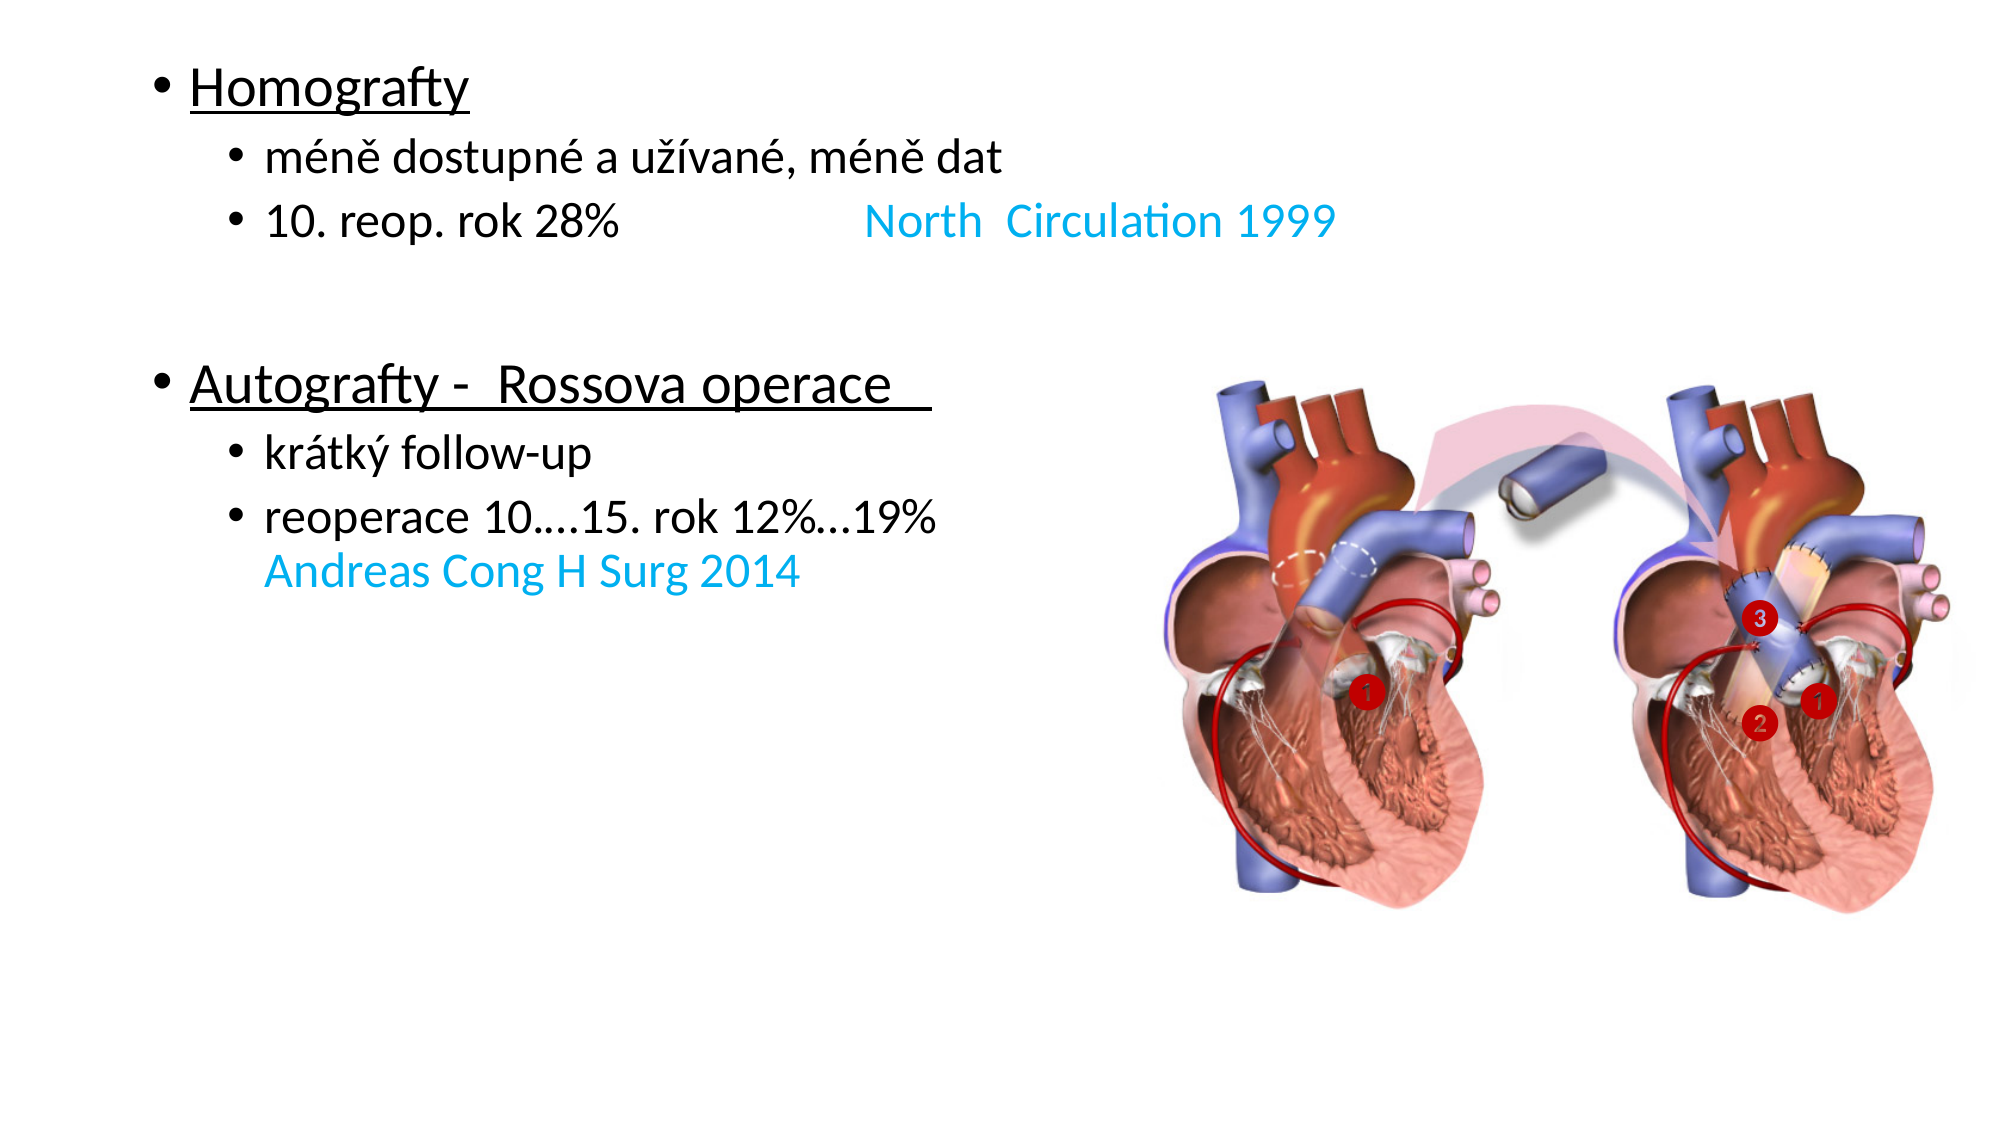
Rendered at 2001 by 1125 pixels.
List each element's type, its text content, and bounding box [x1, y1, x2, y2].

list Homografty méně dostupné a užívané, méně dat 10. reop. rok 28% North Circulation 1999 Autografty - Rossova operace krátký follow-up reoperace 10.…15. rok 12%…19% Andreas Cong H Surg 2014 [137, 49, 1863, 1014]
picture [1145, 357, 1980, 930]
